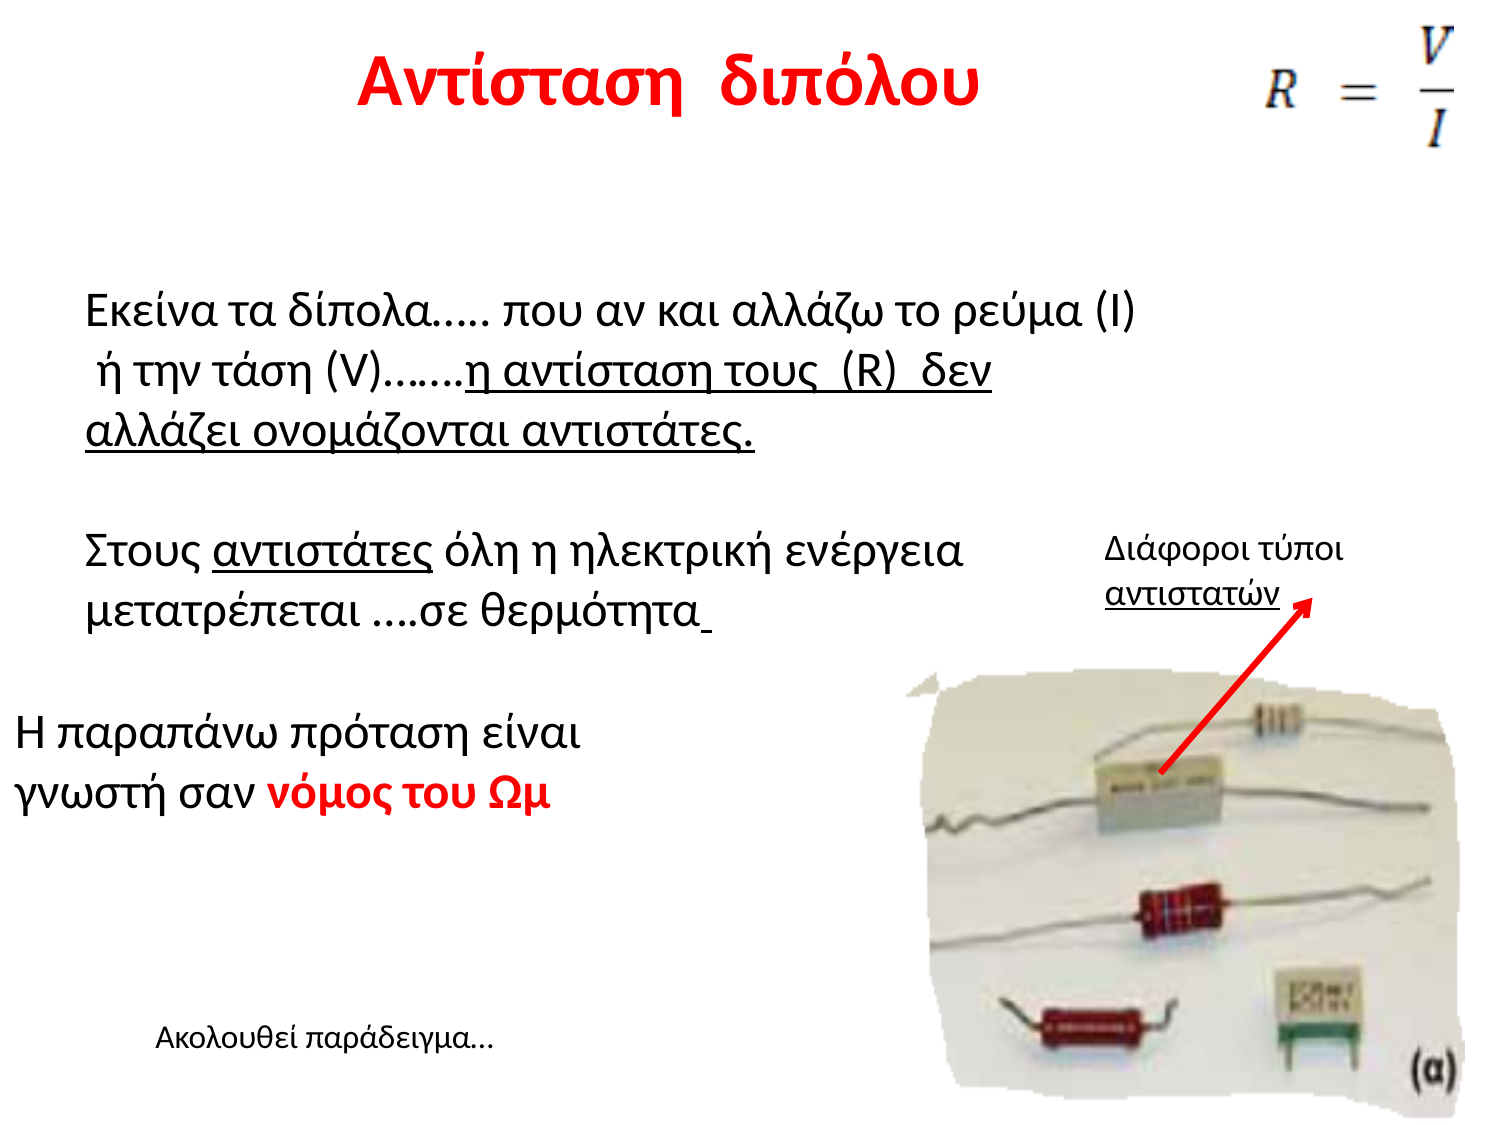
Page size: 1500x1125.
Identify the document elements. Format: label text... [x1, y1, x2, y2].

text_box Αντίσταση διπόλου [342, 23, 997, 129]
text_box Εκείνα τα δίπολα….. που αν και αλλάζω το ρεύμα (Ι) ή την τάση (V)…….η αντίσταση τους (R) δεν αλλάζει ονομάζονται αντιστάτες. Στους αντιστάτες όλη η ηλεκτρική ενέργεια μετατρέπεται ….σε θερμότητα [70, 269, 1161, 645]
text_box Ακολουθεί παράδειγμα… [140, 1007, 897, 1063]
text_box Η παραπάνω πρόταση είναι γνωστή σαν νόμος του Ωμ [0, 691, 598, 827]
text_box Διάφοροι τύποι αντιστατών [1089, 515, 1454, 621]
picture [902, 667, 1466, 1125]
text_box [1148, 609, 1325, 762]
picture [1265, 23, 1455, 161]
